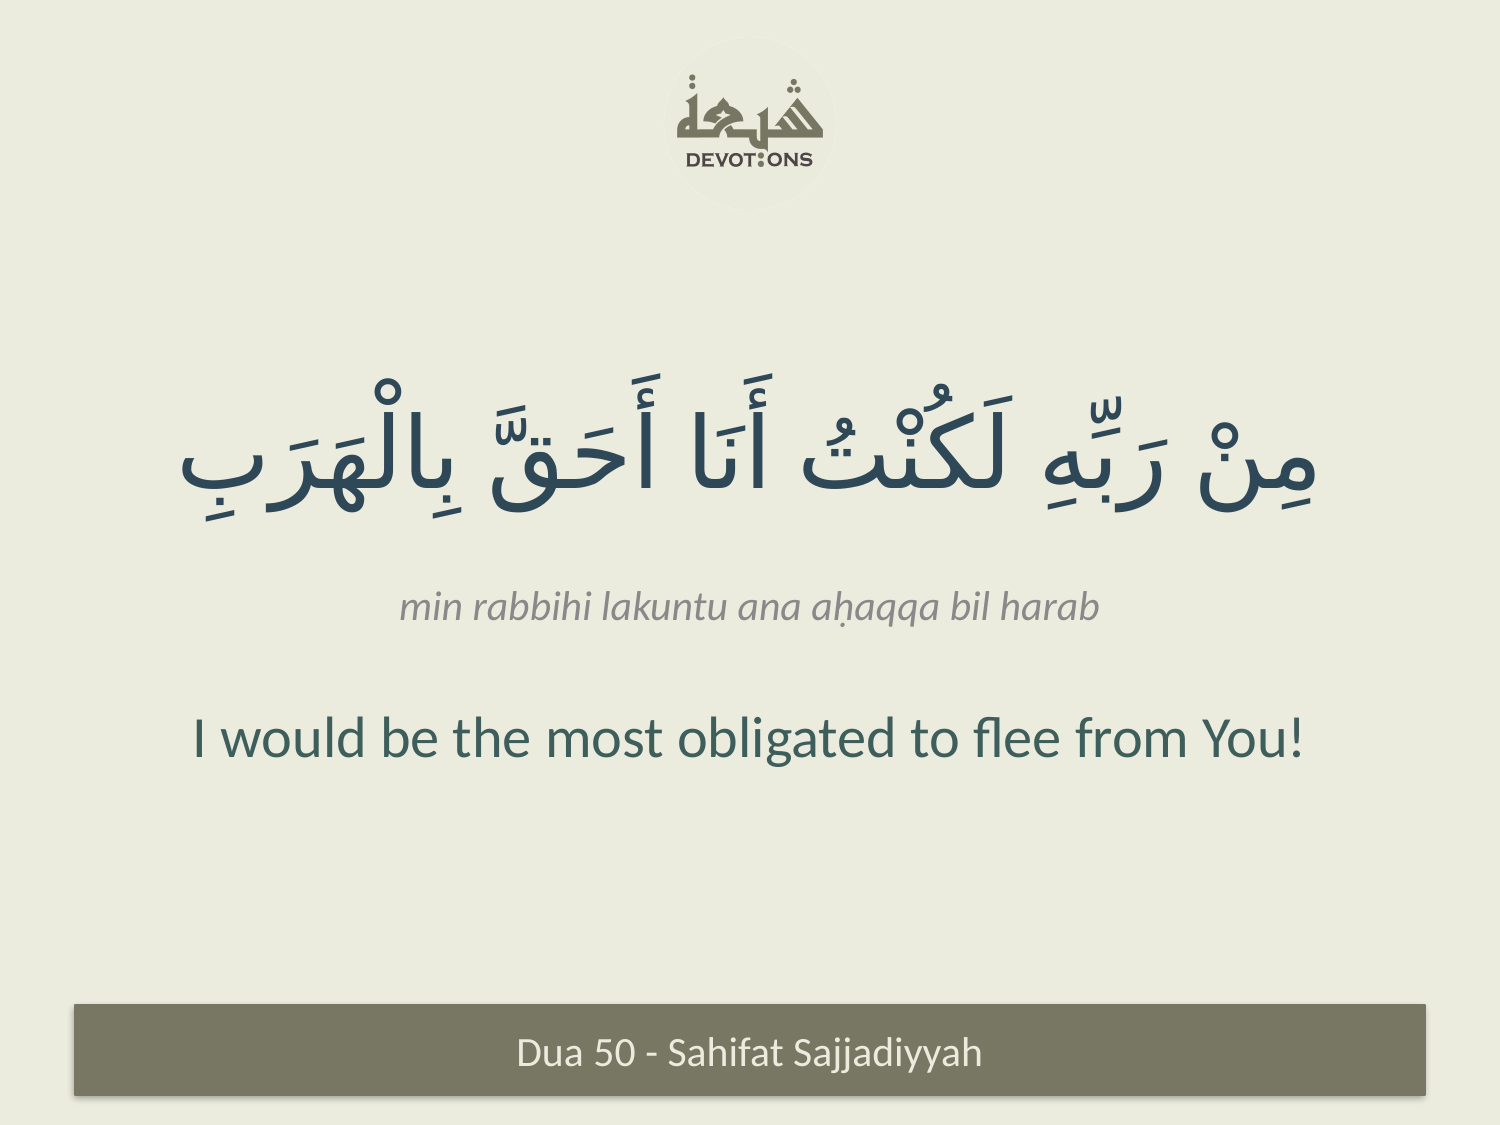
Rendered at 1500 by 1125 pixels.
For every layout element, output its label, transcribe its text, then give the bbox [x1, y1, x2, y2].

text_box مِنْ رَبِّهِ لَكُنْتُ أَنَا أَحَقَّ بِالْهَرَبِ min rabbihi lakuntu ana aḥaqqa bil harab I would be the most obligated to flee from You! [74, 381, 1425, 776]
text_box Dua 50 - Sahifat Sajjadiyyah [501, 1017, 999, 1083]
text_box [74, 1004, 1426, 1096]
picture [656, 29, 844, 218]
